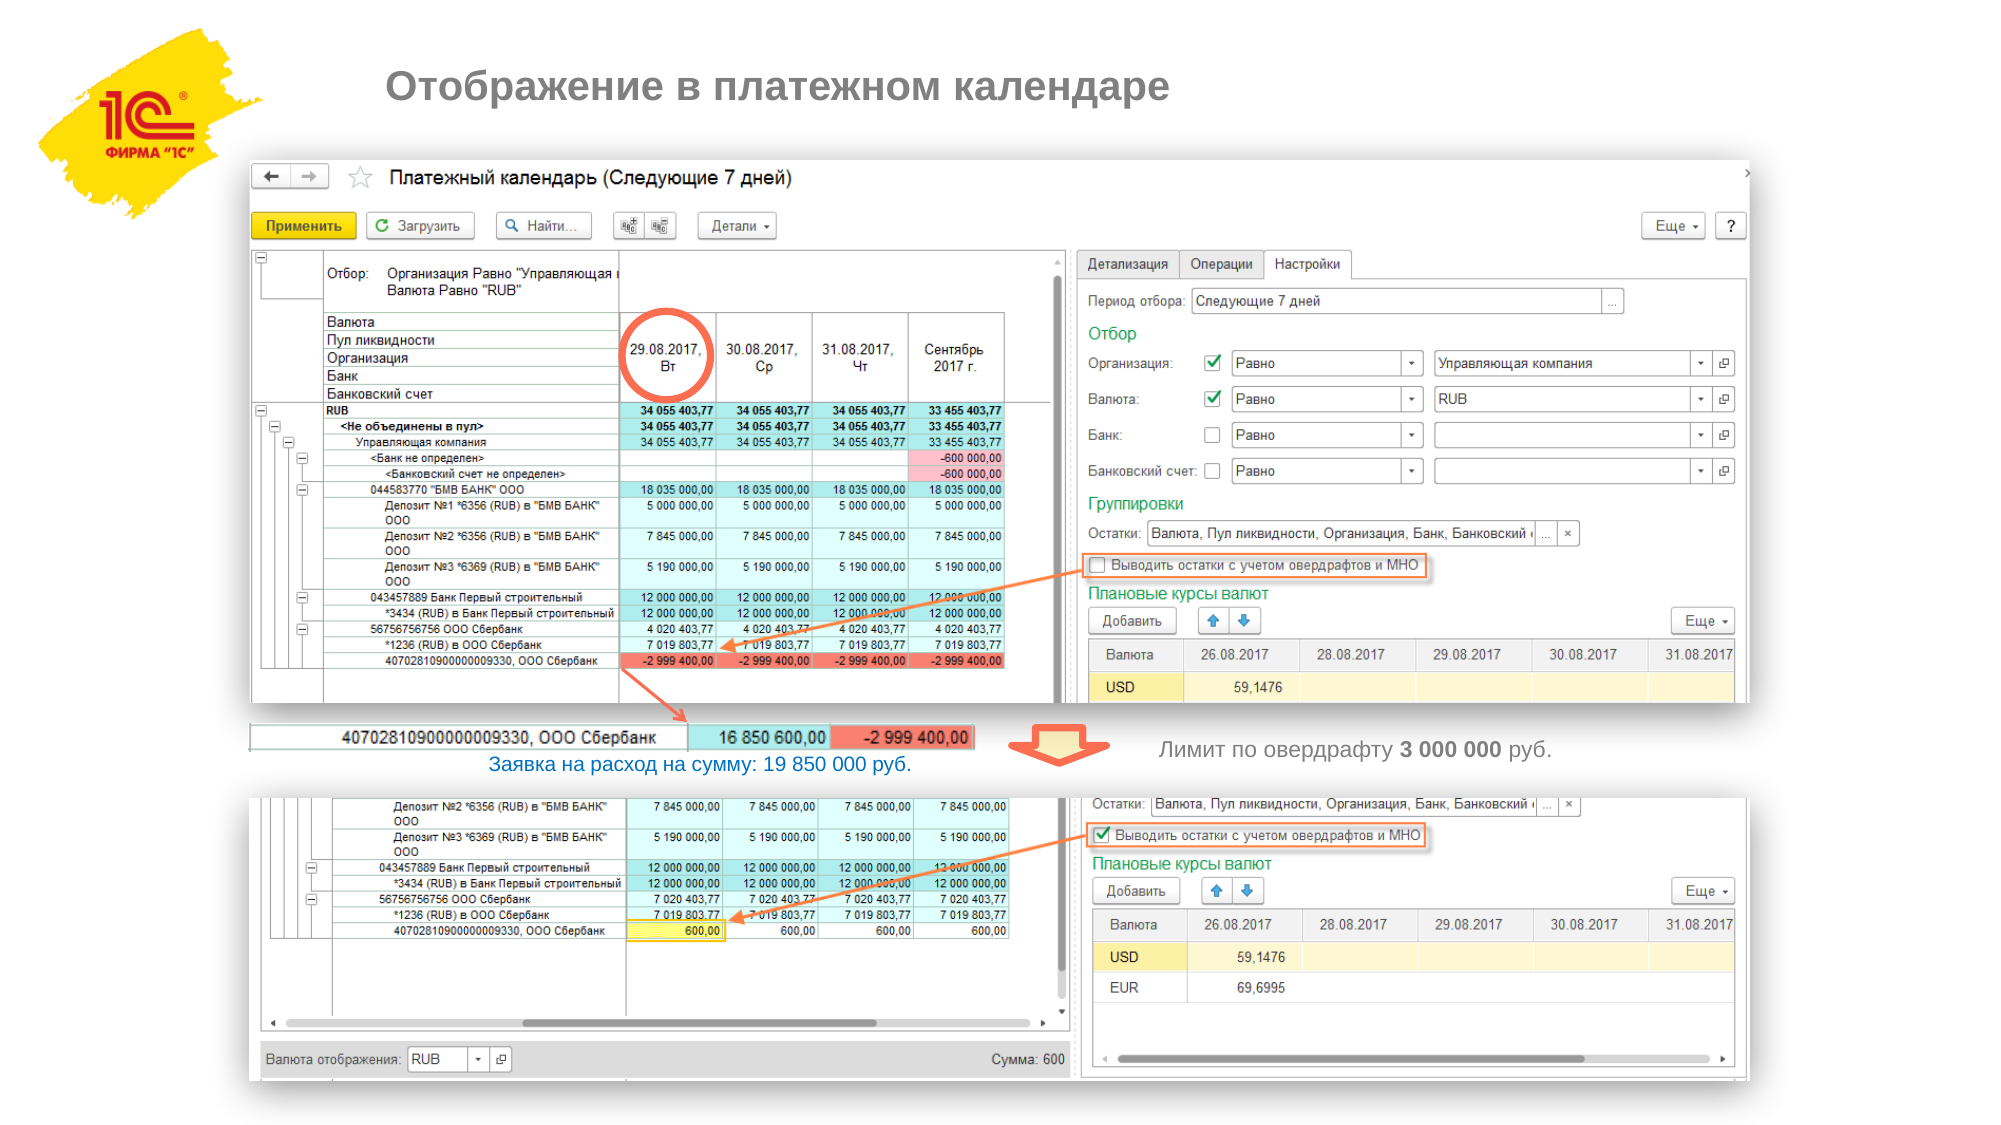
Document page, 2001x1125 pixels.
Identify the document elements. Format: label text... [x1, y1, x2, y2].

text_box Лимит по овердрафту 3 000 000 руб. [1144, 727, 1568, 770]
picture [248, 723, 976, 752]
text_box [527, 24, 1567, 141]
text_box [621, 668, 688, 723]
text_box [1011, 727, 1107, 764]
picture [31, 23, 1750, 704]
title Отображение в платежном календаре [370, 24, 527, 141]
picture [249, 798, 1750, 1081]
text_box Заявка на расход на сумму: 19 850 000 руб. [473, 760, 927, 784]
